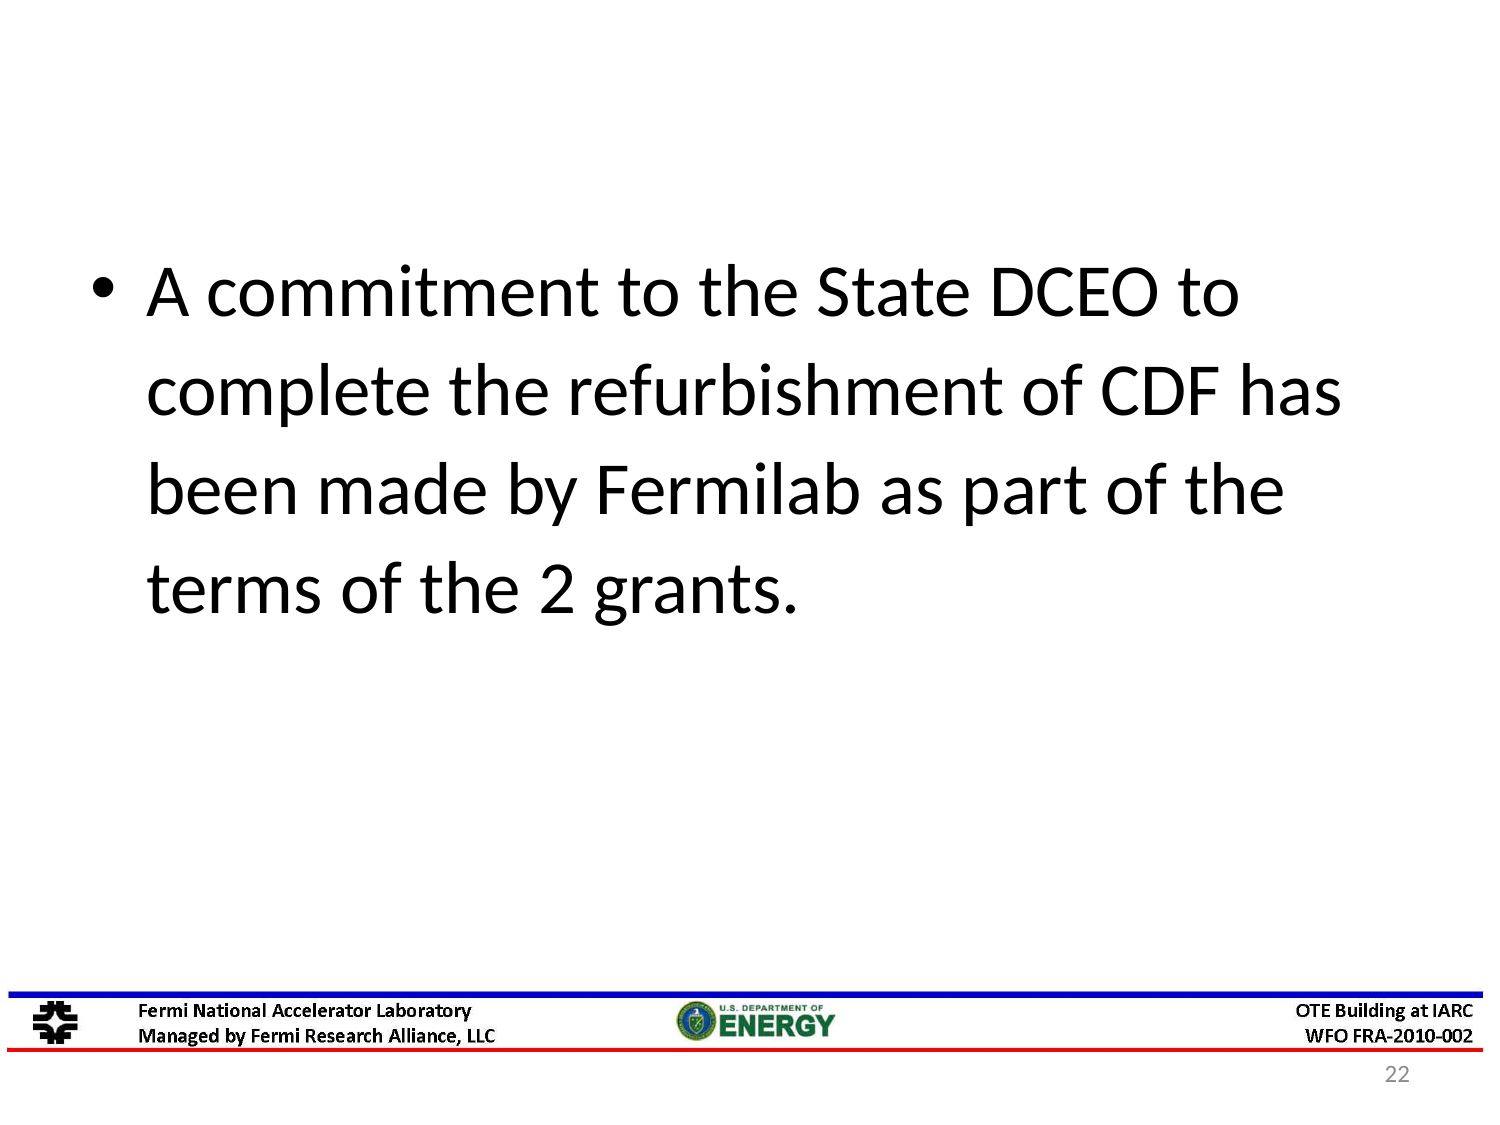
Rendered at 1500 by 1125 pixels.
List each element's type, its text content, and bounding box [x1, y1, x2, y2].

slide_number 22 [1074, 1061, 1425, 1103]
list A commitment to the State DCEO to complete the refurbishment of CDF has been made by Fermilab as part of the terms of the 2 grants. [75, 224, 1463, 943]
picture [0, 987, 1500, 1053]
